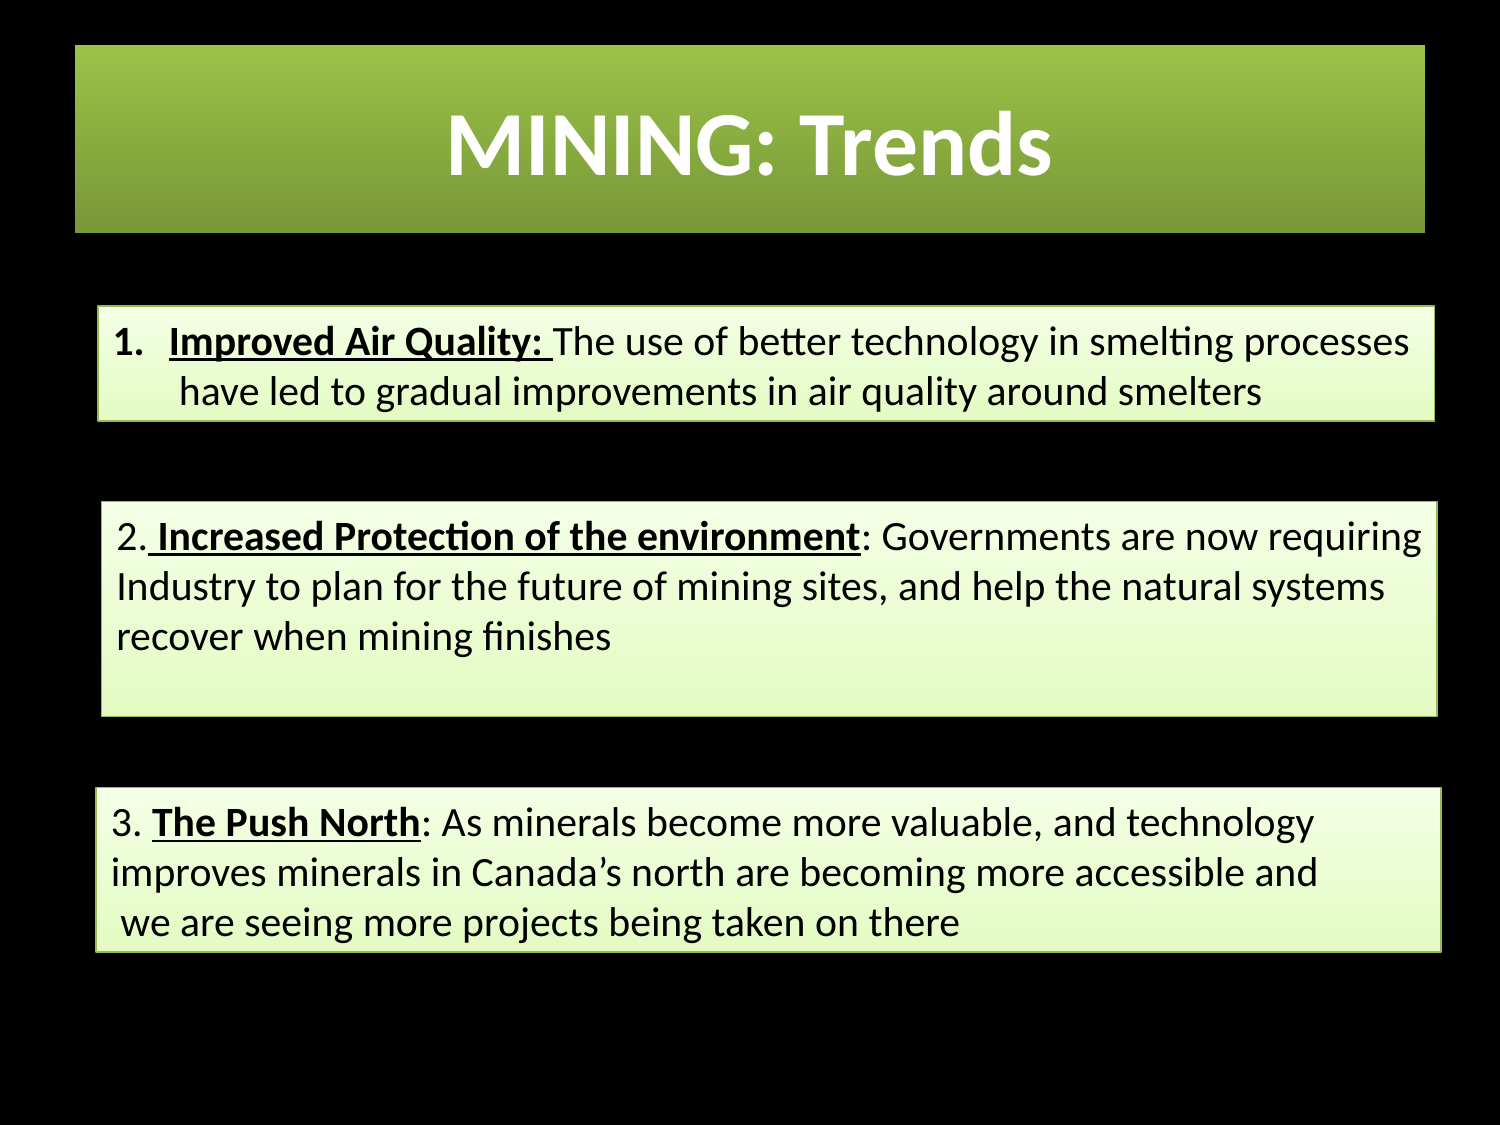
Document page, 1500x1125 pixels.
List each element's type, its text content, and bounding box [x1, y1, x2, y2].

text_box Improved Air Quality: The use of better technology in smelting processes have led to gradual improvements in air quality around smelters [97, 305, 1435, 422]
title MINING: Trends [75, 45, 1425, 233]
text_box 2. Increased Protection of the environment: Governments are now requiring Industry to plan for the future of mining sites, and help the natural systems recover when mining finishes [101, 501, 1438, 717]
text_box 3. The Push North: As minerals become more valuable, and technology improves minerals in Canada’s north are becoming more accessible and we are seeing more projects being taken on there [95, 787, 1442, 953]
